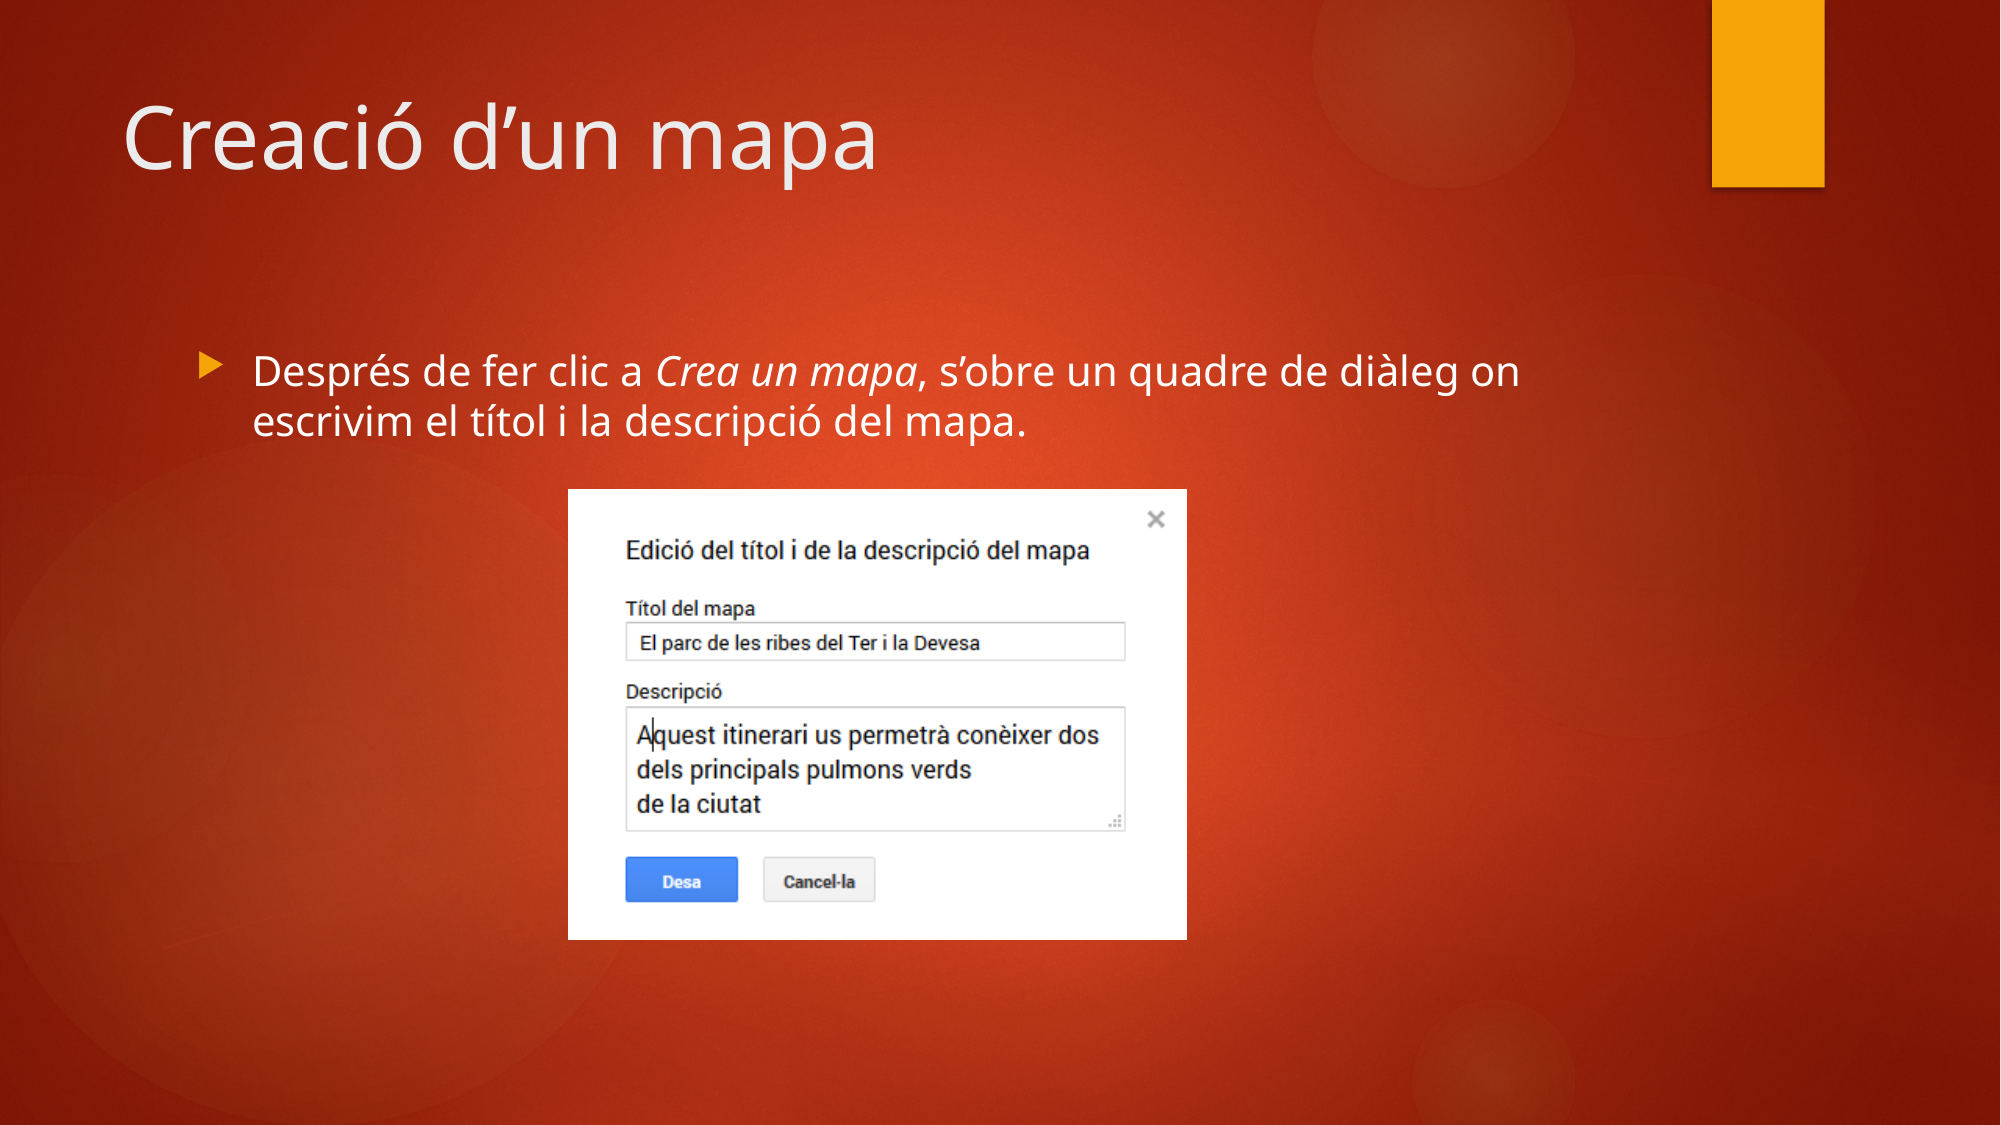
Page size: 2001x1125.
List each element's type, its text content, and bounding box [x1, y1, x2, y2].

picture [567, 489, 1187, 940]
title Creació d’un mapa [106, 74, 1649, 304]
list Després de fer clic a Crea un mapa, s’obre un quadre de diàleg on escrivim el títol i la descripció del mapa. [181, 336, 1649, 1025]
